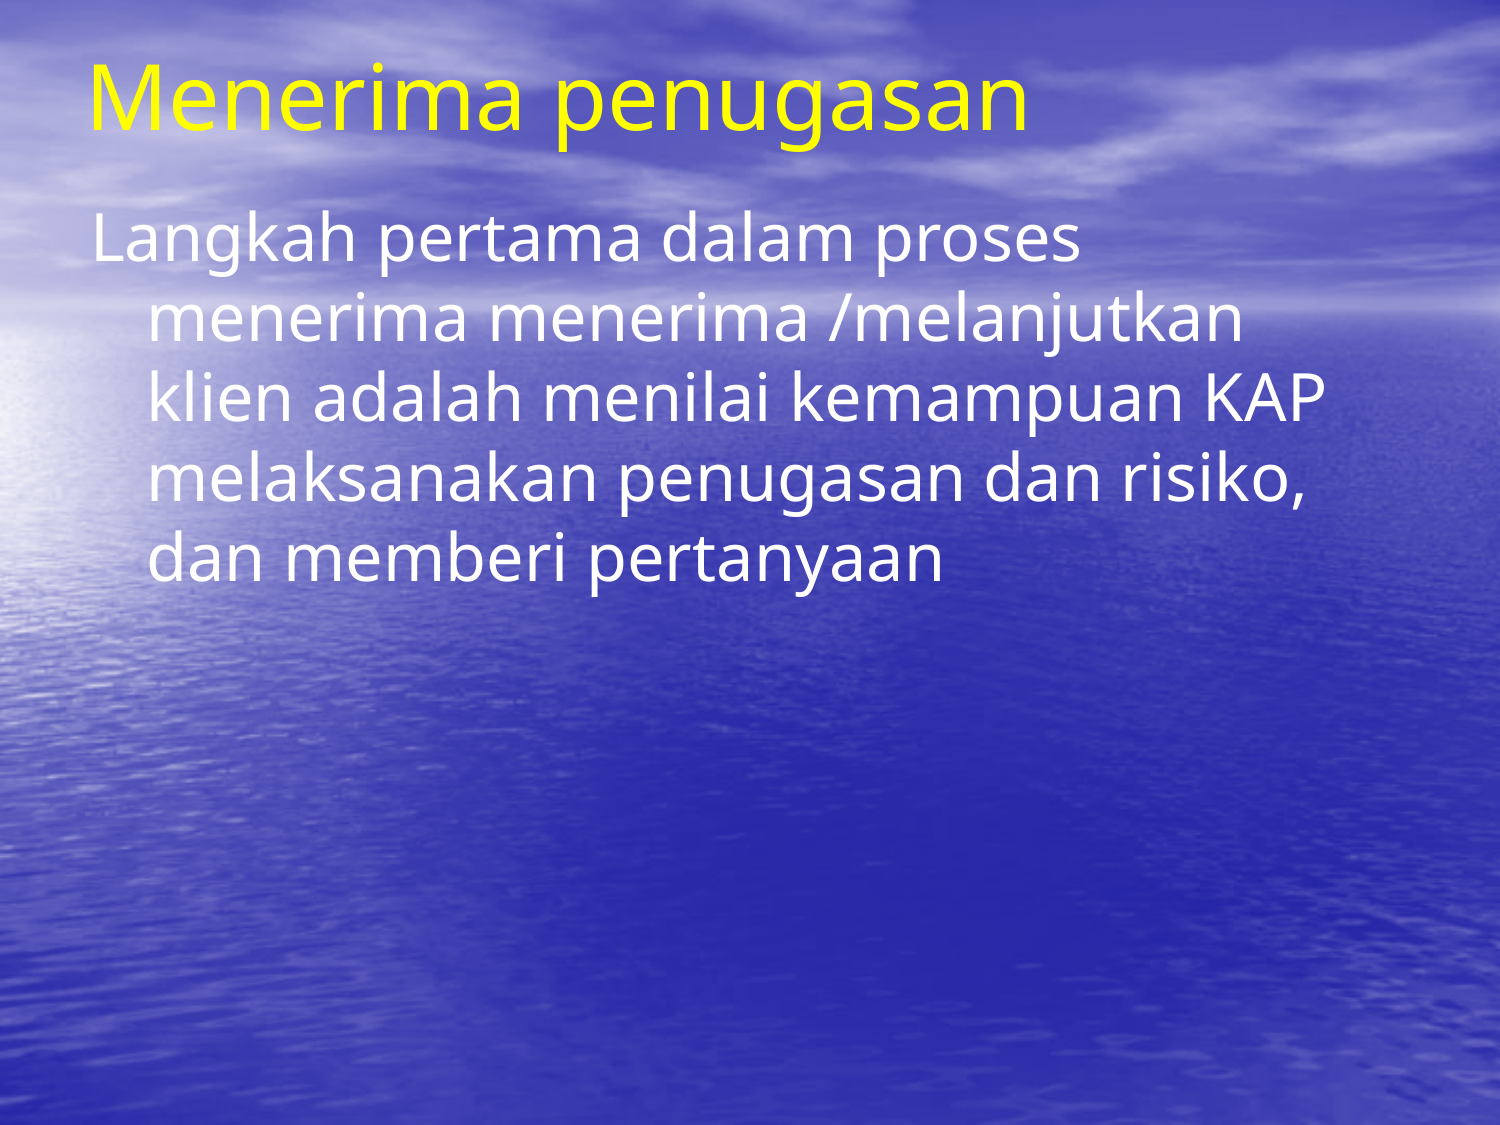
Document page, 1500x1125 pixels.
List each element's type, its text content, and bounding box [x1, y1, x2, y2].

list Langkah pertama dalam proses menerima menerima /melanjutkan klien adalah menilai kemampuan KAP melaksanakan penugasan dan risiko, dan memberi pertanyaan [75, 187, 1425, 1125]
title Menerima penugasan [70, 35, 1421, 263]
